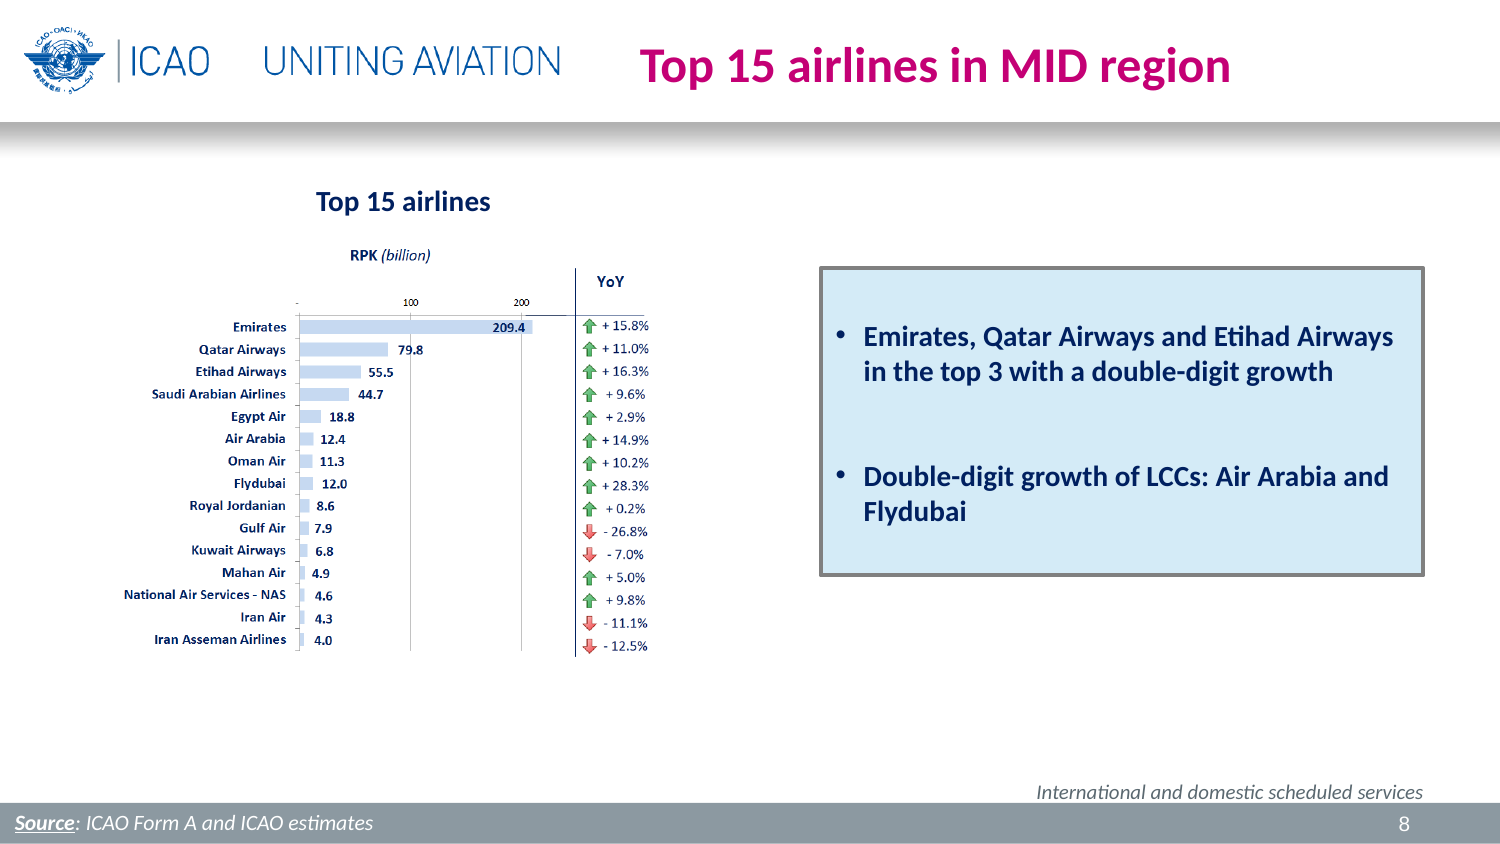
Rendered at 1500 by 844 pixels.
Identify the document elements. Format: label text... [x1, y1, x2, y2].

text_box Emirates, Qatar Airways and Etihad Airways in the top 3 with a double-digit growth Double-digit growth of LCCs: Air Arabia and Flydubai [819, 266, 1425, 577]
text_box Top 15 airlines in MID region [572, 0, 1486, 126]
text_box Top 15 airlines [194, 175, 613, 226]
slide_number 8 [1074, 812, 1425, 844]
text_box Source: ICAO Form A and ICAO estimates [0, 800, 786, 842]
picture [0, 0, 1500, 161]
text_box International and domestic scheduled services [1021, 771, 1500, 812]
picture [124, 244, 661, 659]
